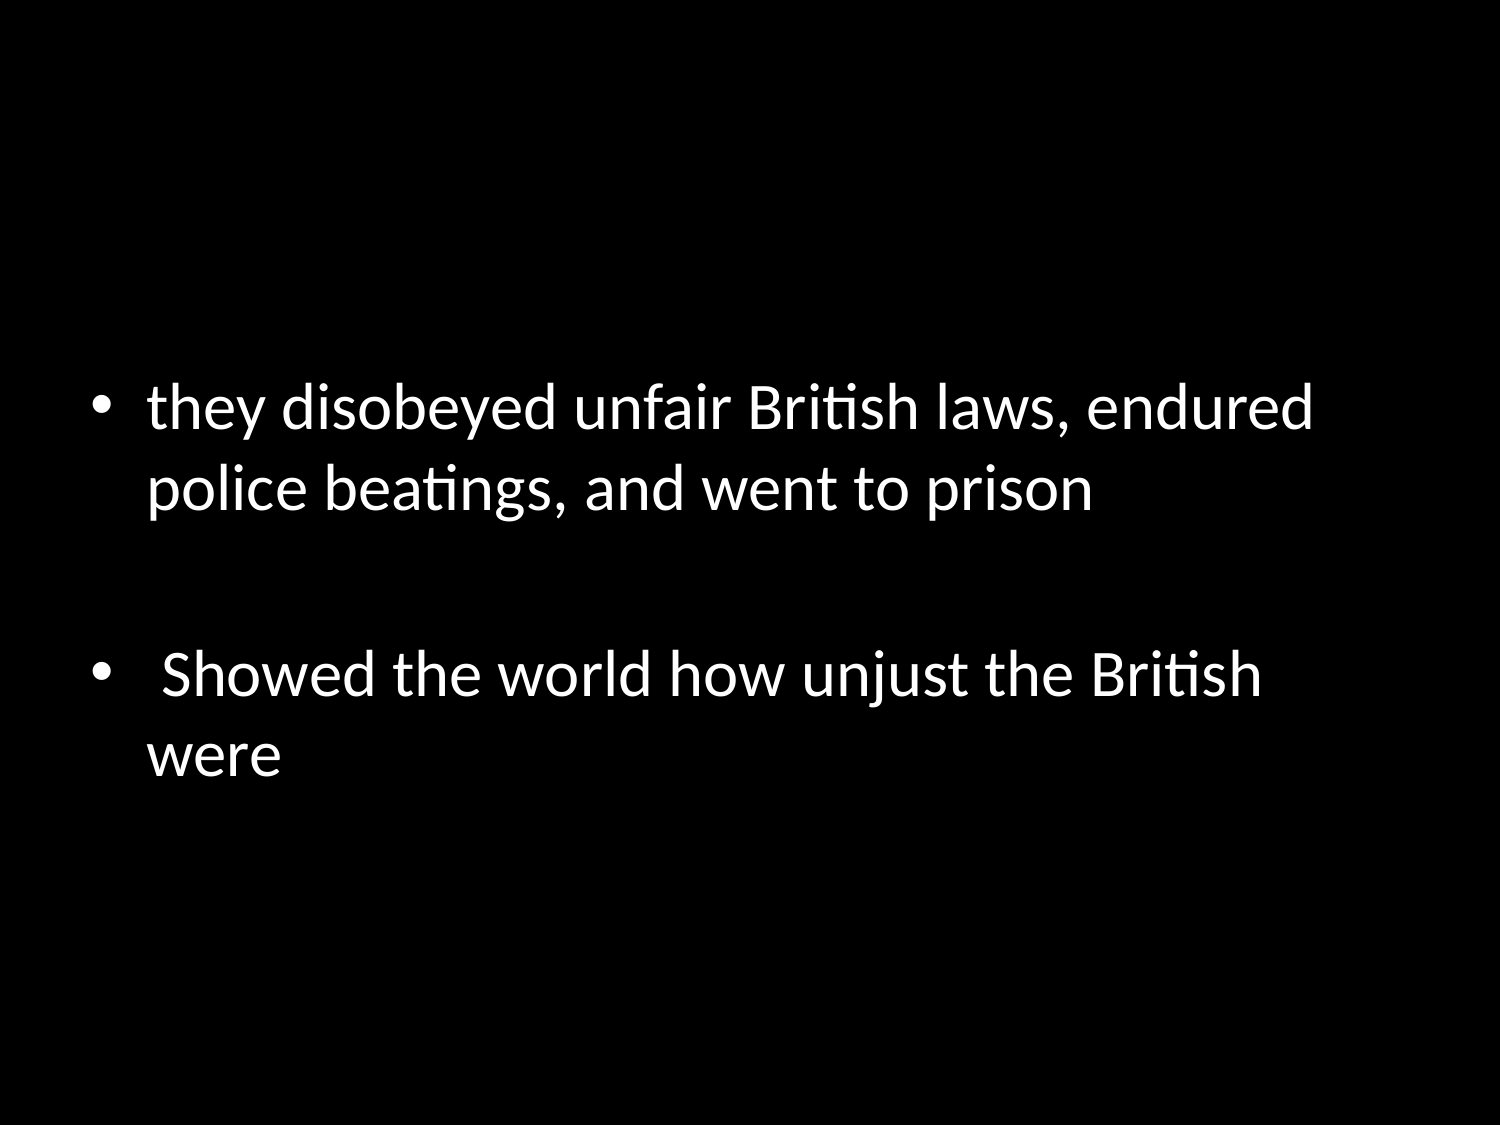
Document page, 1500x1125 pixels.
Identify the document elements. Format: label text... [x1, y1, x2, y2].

list they disobeyed unfair British laws, endured police beatings, and went to prison Showed the world how unjust the British were [75, 262, 1425, 1005]
